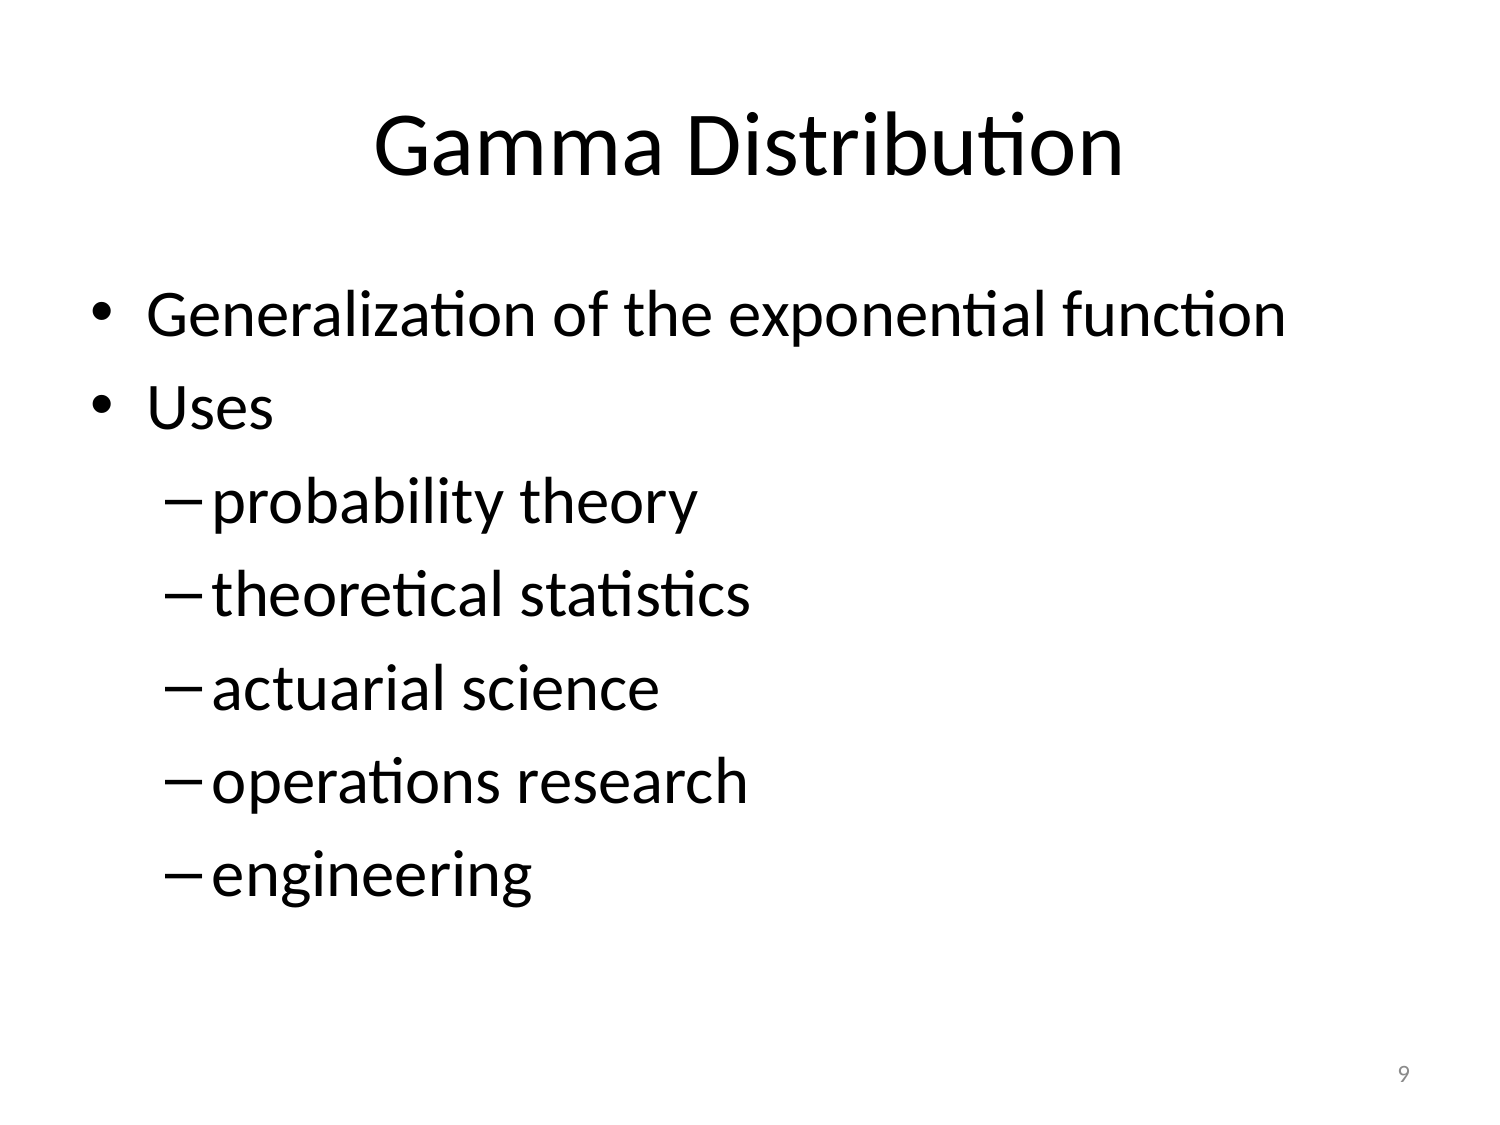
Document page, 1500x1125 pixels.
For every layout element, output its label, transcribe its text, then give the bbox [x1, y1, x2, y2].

list Generalization of the exponential function Uses probability theory theoretical statistics actuarial science operations research engineering [75, 262, 1425, 1005]
title Gamma Distribution [75, 45, 1425, 233]
slide_number 9 [1074, 1042, 1425, 1103]
